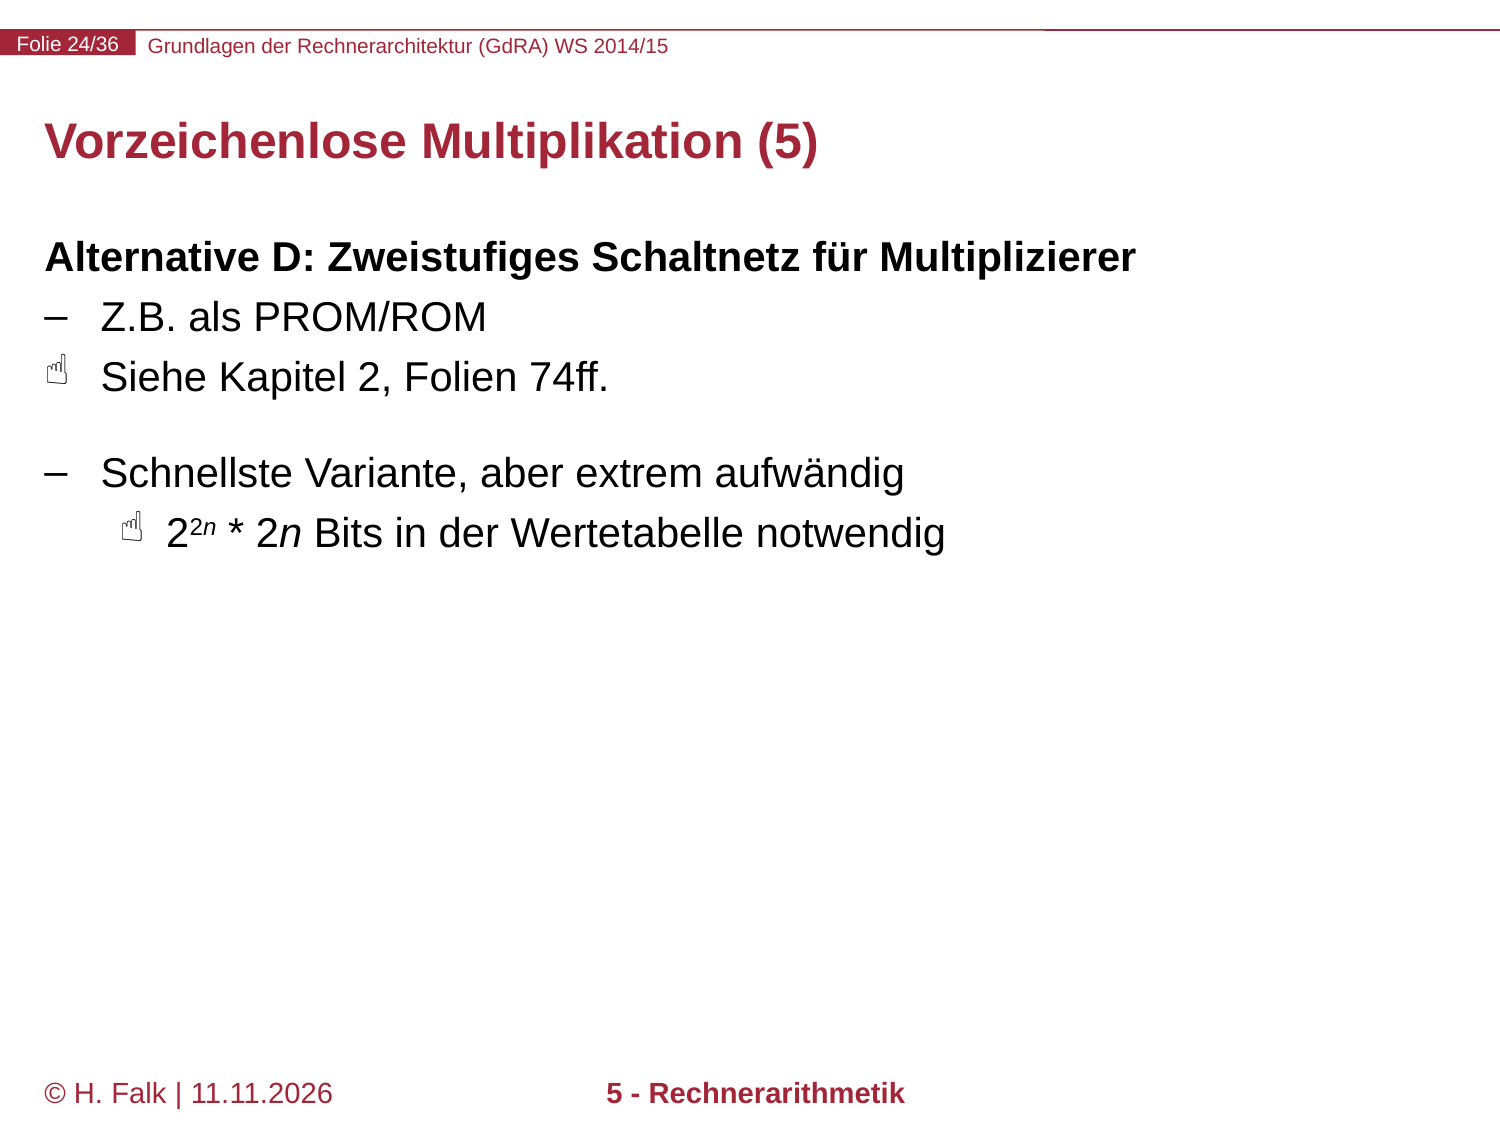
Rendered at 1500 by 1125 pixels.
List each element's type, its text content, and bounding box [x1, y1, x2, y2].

list Alternative D: Zweistufiges Schaltnetz für Multiplizierer Z.B. als PROM/ROM Siehe Kapitel 2, Folien 74ff. Schnellste Variante, aber extrem aufwändig 22n * 2n Bits in der Wertetabelle notwendig [29, 227, 1471, 1047]
title Vorzeichenlose Multiplikation (5) [29, 90, 1471, 198]
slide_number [29, 1066, 301, 1125]
footer 5 - Rechnerarithmetik [301, 1066, 1211, 1125]
